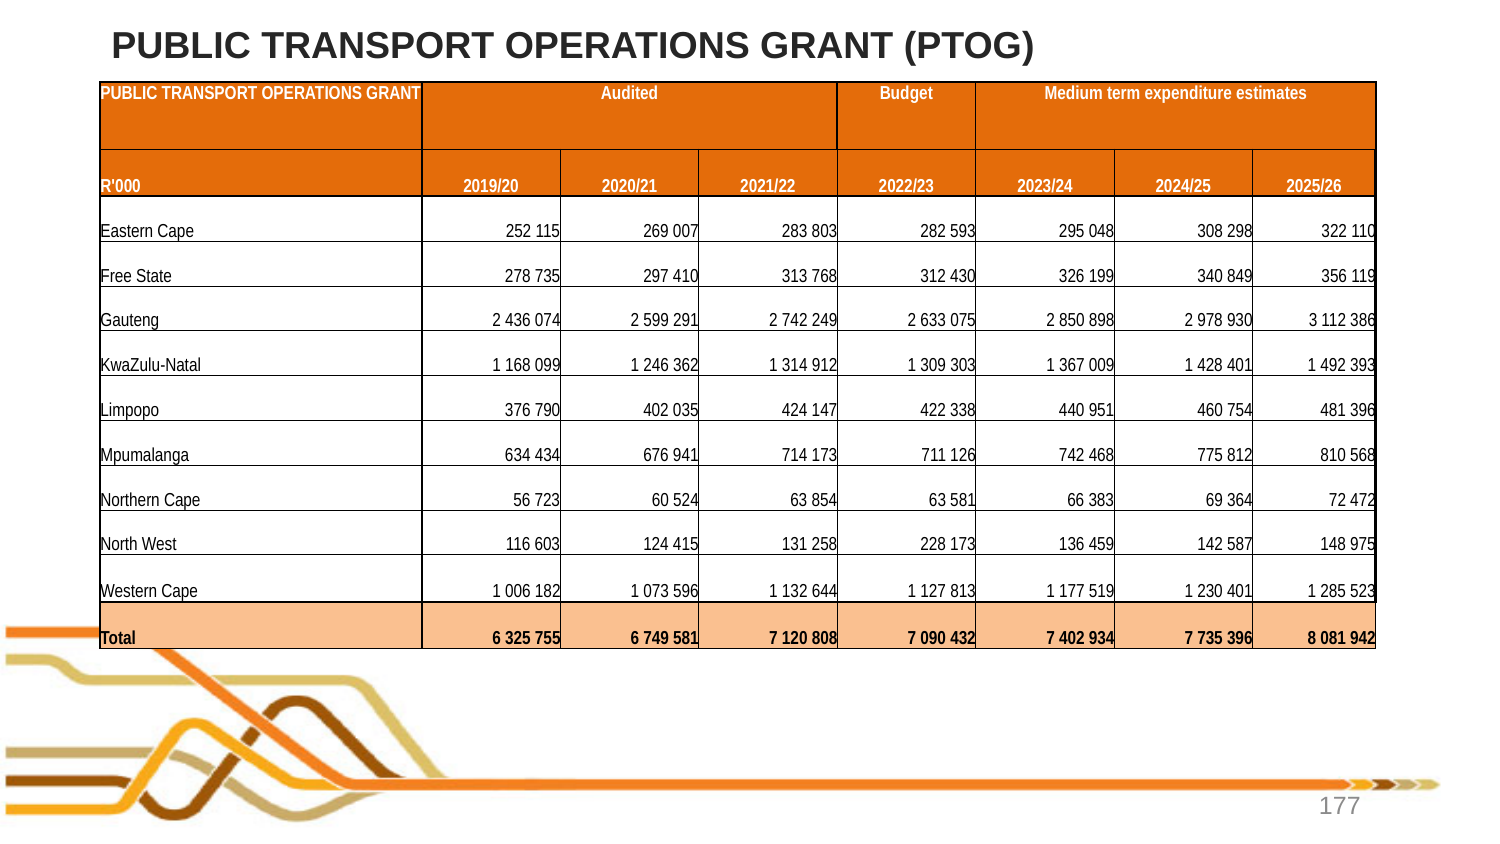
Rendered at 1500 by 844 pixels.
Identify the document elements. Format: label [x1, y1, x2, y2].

text_box [98, 15, 1378, 56]
picture [0, 56, 1500, 844]
